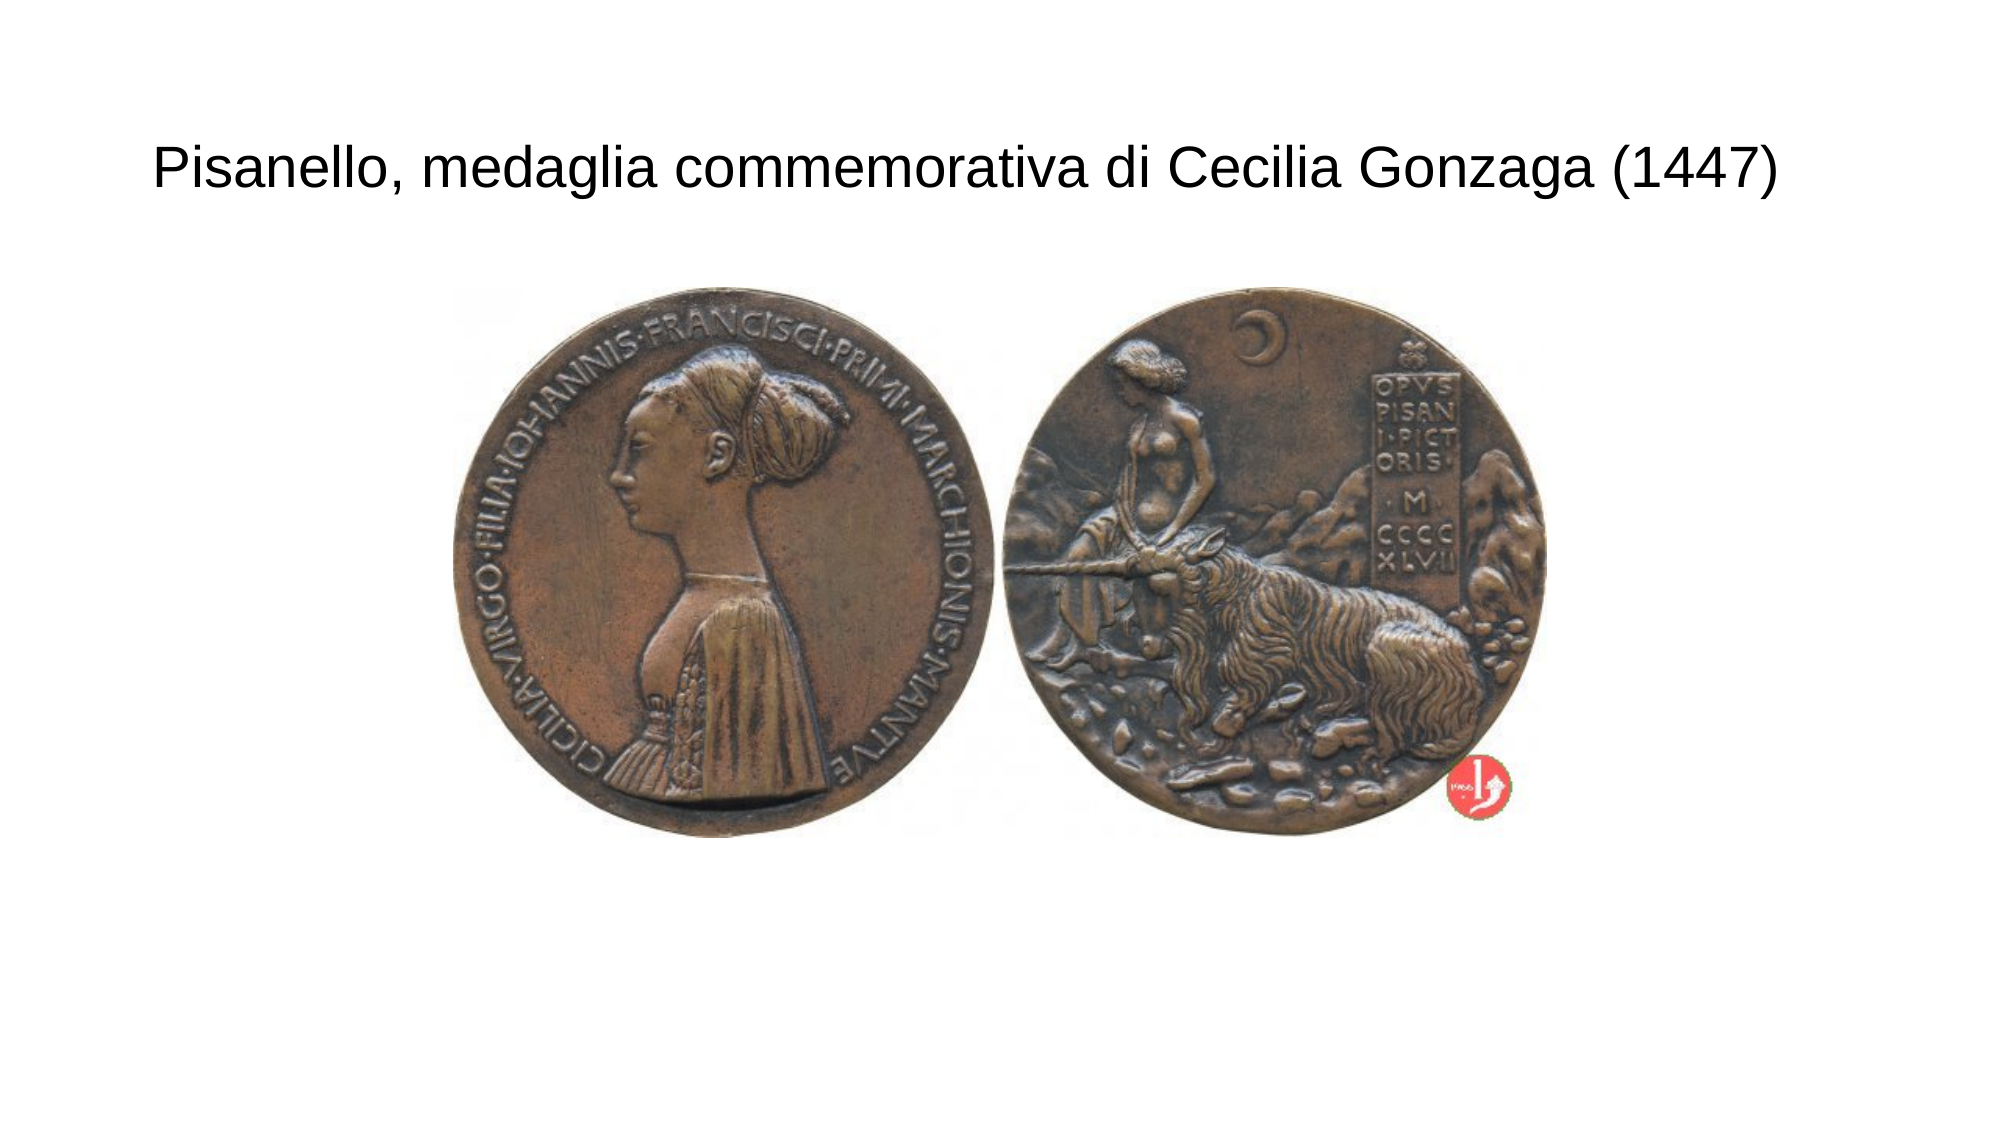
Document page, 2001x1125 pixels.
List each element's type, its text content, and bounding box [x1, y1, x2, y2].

title Pisanello, medaglia commemorativa di Cecilia Gonzaga (1447) [137, 59, 1863, 278]
picture [453, 287, 1547, 838]
